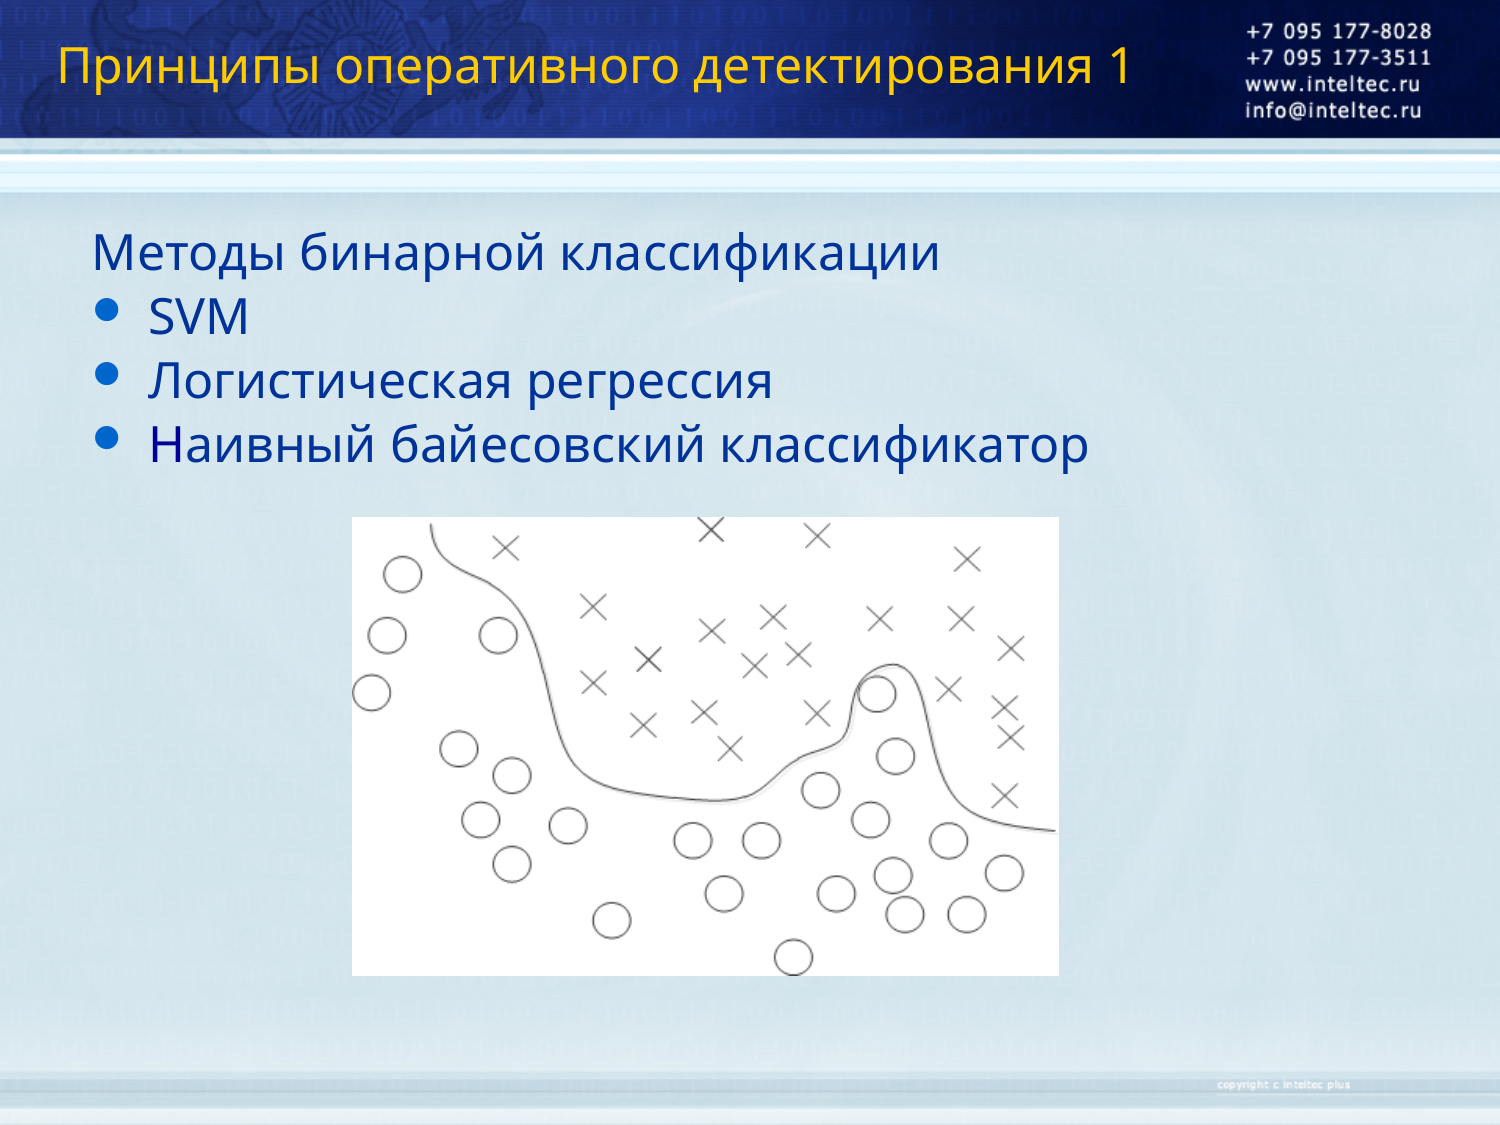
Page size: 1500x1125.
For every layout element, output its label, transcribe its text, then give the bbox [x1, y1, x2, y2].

picture [0, 0, 1500, 1125]
list Методы бинарной классификации SVM Логистическая регрессия Наивный байесовский классификатор [76, 219, 1118, 492]
title Принципы оперативного детектирования 1 [41, 19, 1154, 109]
